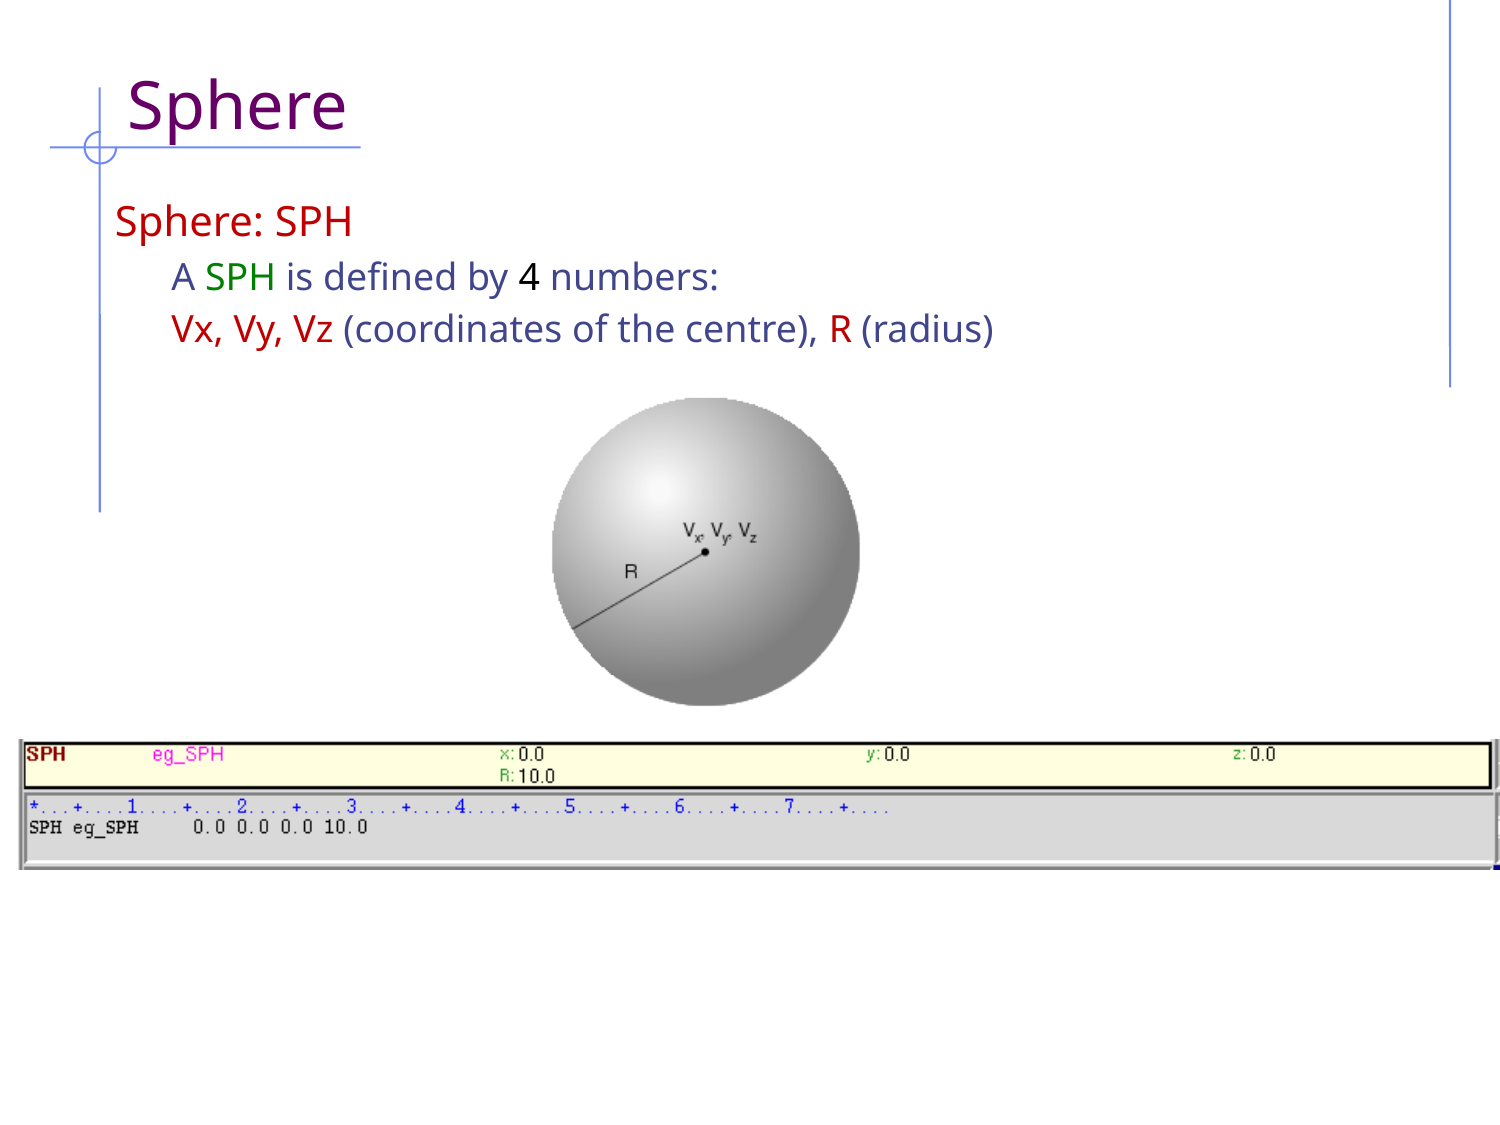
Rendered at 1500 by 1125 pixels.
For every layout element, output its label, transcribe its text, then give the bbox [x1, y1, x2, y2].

list Sphere: SPH A SPH is defined by 4 numbers: Vx, Vy, Vz (coordinates of the centre), R (radius) [99, 187, 1400, 738]
picture [466, 361, 928, 731]
title Sphere [112, 49, 1388, 151]
picture [18, 739, 1500, 870]
